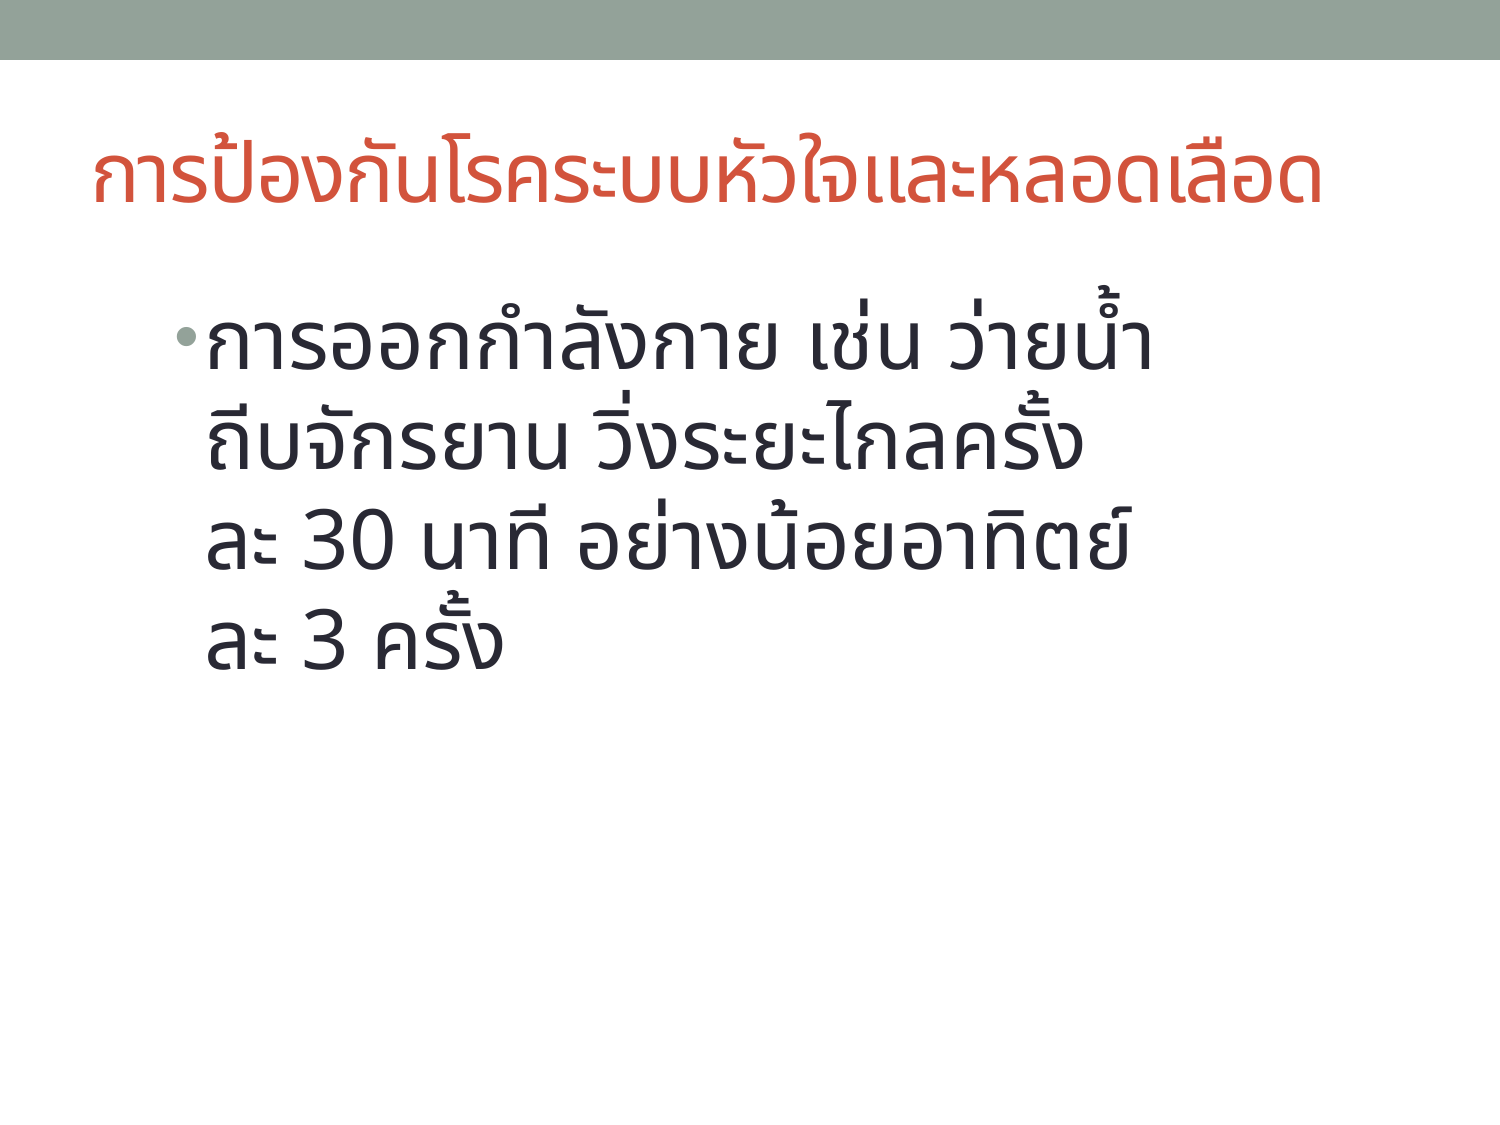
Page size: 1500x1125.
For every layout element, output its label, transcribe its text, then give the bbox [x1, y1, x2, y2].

list การออกกำลังกาย เช่น ว่ายน้ำ ถีบจักรยาน วิ่งระยะไกลครั้งละ 30 นาที อย่างน้อยอาทิตย์ละ 3 ครั้ง [159, 278, 1176, 1079]
title การป้องกันโรคระบบหัวใจและหลอดเลือด [75, 87, 1425, 250]
